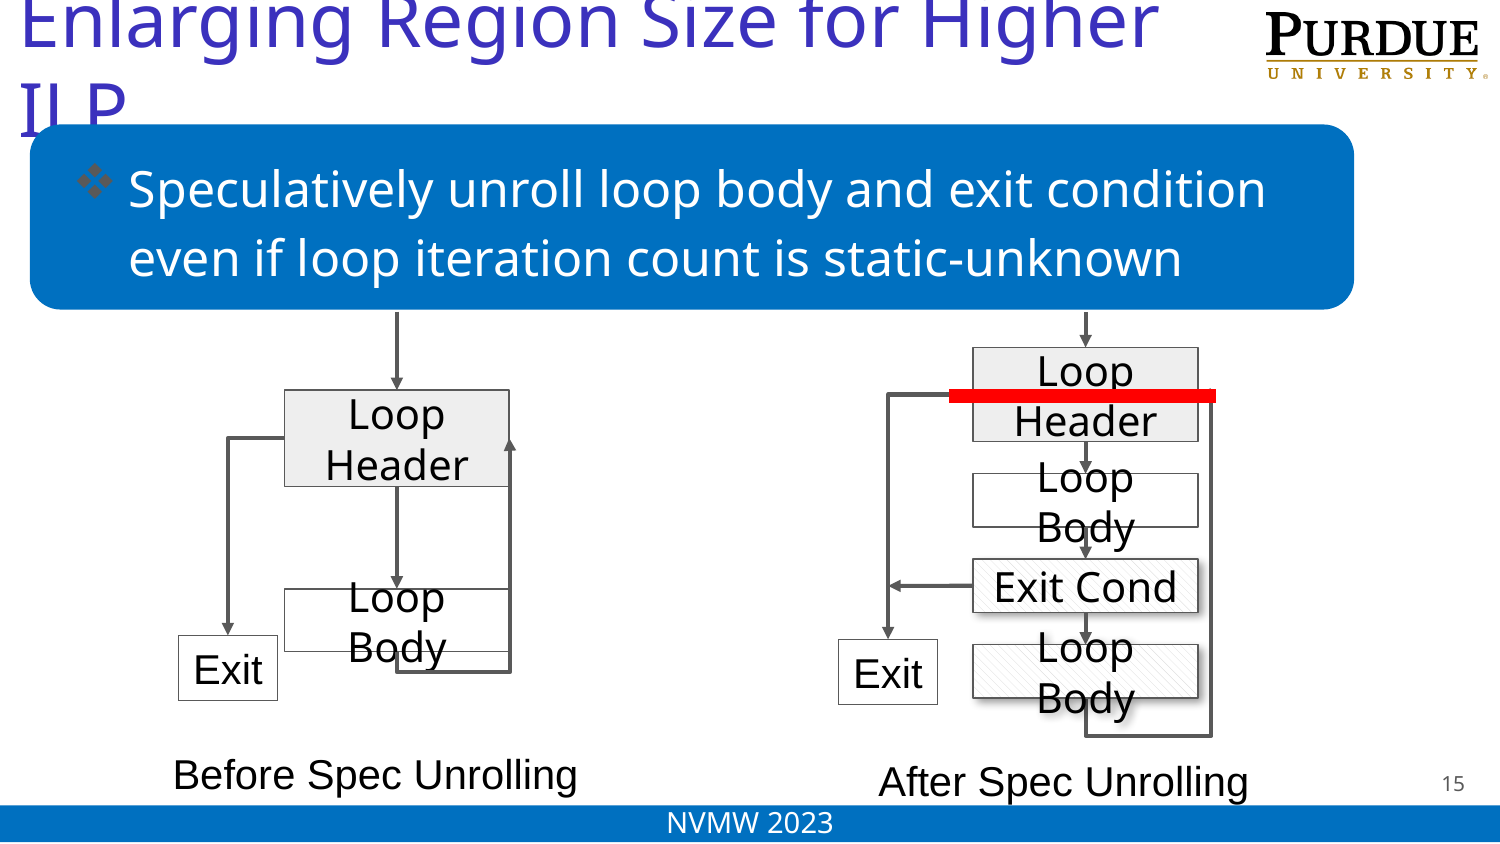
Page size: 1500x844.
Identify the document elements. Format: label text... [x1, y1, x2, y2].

text_box After Spec Unrolling [863, 747, 1265, 805]
text_box Speculatively unroll loop body and exit condition even if loop iteration count is static-unknown [27, 122, 1357, 312]
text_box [227, 438, 285, 636]
text_box Before Spec Unrolling [157, 740, 594, 805]
text_box Loop Header [284, 390, 510, 487]
text_box Exit [178, 635, 278, 701]
text_box Loop Body [973, 644, 1198, 698]
text_box Exit Cond [978, 559, 1198, 613]
picture [1266, 12, 1488, 79]
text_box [887, 394, 974, 585]
text_box Loop Body [284, 588, 507, 652]
slide_number 15 [1389, 752, 1480, 818]
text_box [887, 591, 974, 640]
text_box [346, 488, 561, 602]
text_box Exit [838, 639, 938, 705]
text_box Loop Body [978, 473, 1198, 527]
text_box Loop Header [973, 347, 1198, 389]
footer NVMW 2023 [0, 805, 1500, 843]
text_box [989, 489, 1294, 603]
text_box Loop Header [978, 405, 1198, 442]
text_box Enlarging Region Size for Higher ILP [3, 16, 1240, 108]
